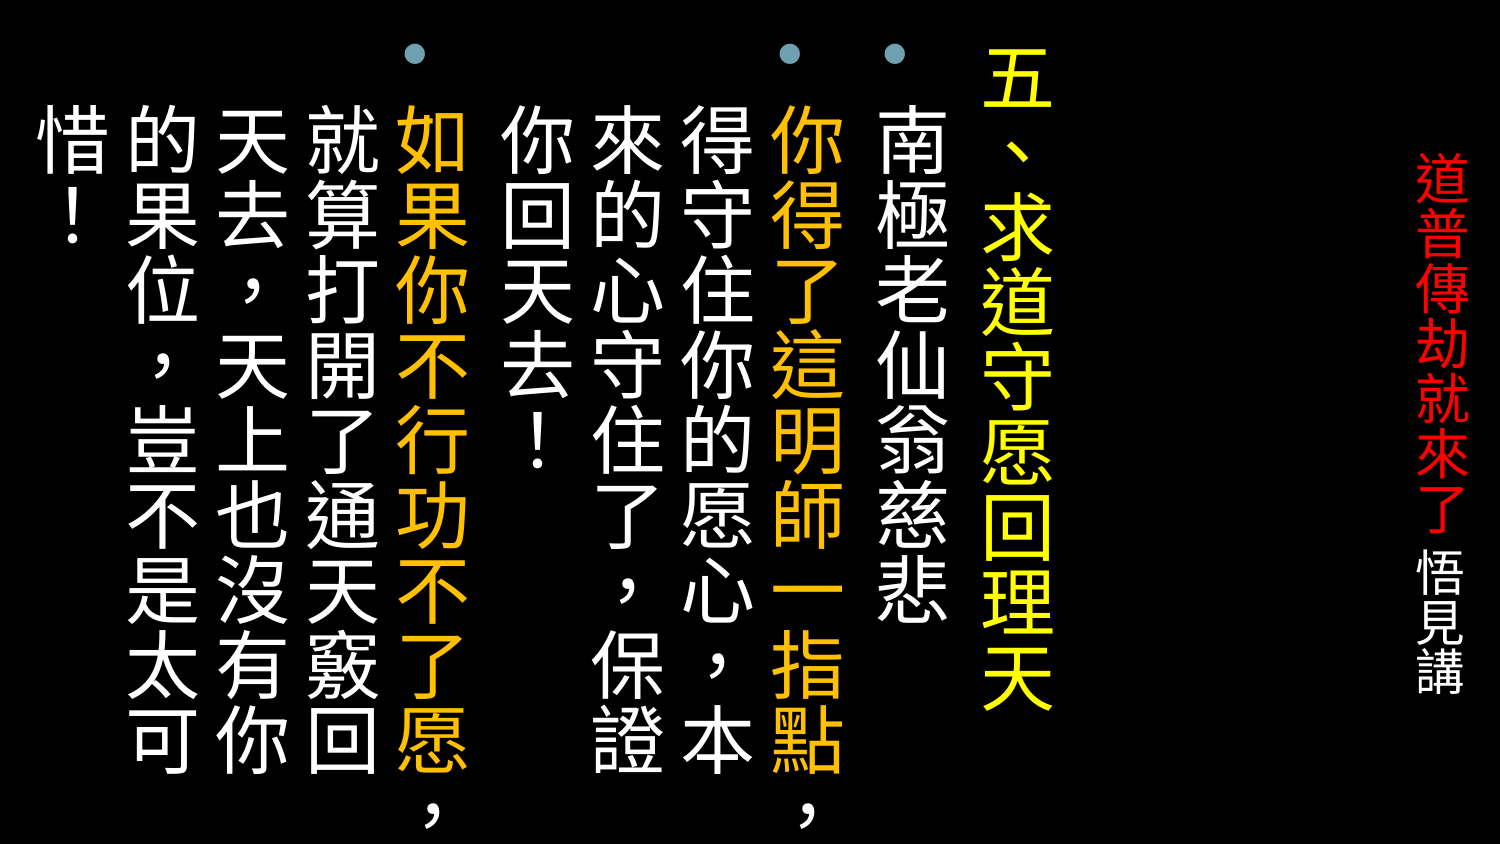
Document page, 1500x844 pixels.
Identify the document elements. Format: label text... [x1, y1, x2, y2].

list 五、求道守愿回理天 南極老仙翁慈悲 你得了這明師一指點，得守住你的愿心，本來的心守住了，保證你回天去！ 如果你不行功不了愿，就算打開了通天竅回天去，天上也沒有你的果位，豈不是太可惜！ [17, 18, 1388, 825]
title 道普傳劫就來了 悟見講 [1399, 23, 1483, 825]
